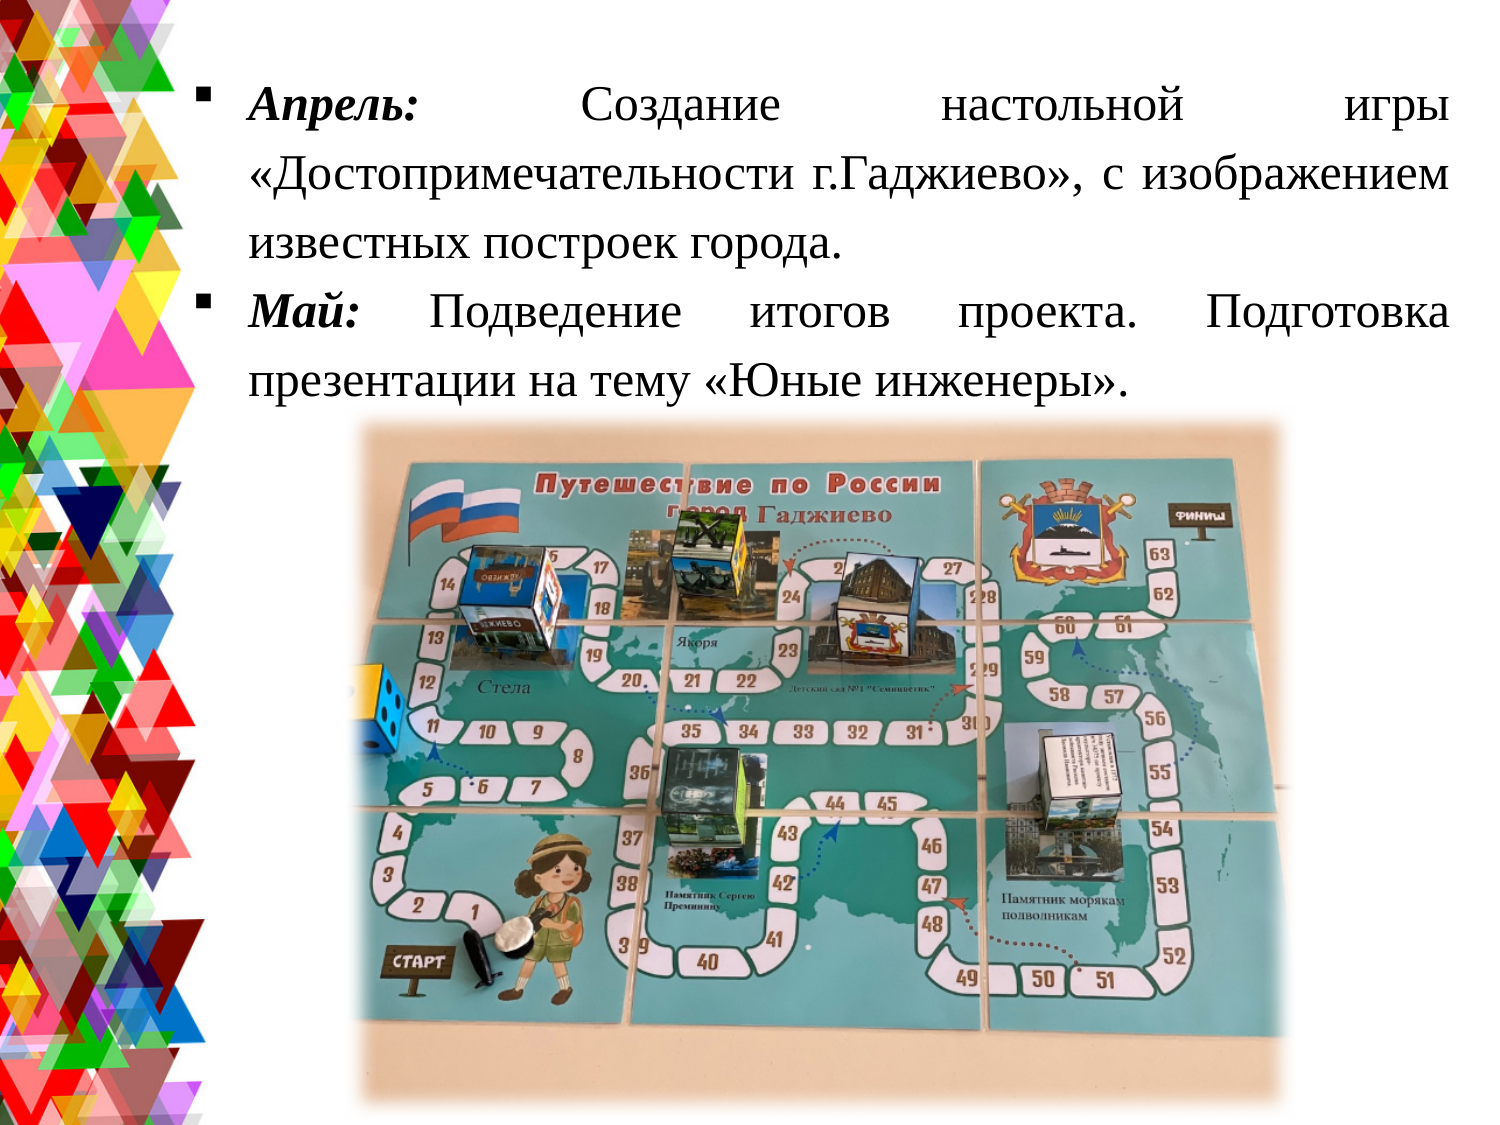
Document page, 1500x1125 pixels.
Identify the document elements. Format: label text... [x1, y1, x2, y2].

text_box Апрель: Создание настольной игры «Достопримечательности г.Гаджиево», с изображением известных построек города. Май: Подведение итогов проекта. Подготовка презентации на тему «Юные инженеры». [177, 54, 1465, 415]
picture [0, 0, 1500, 1125]
